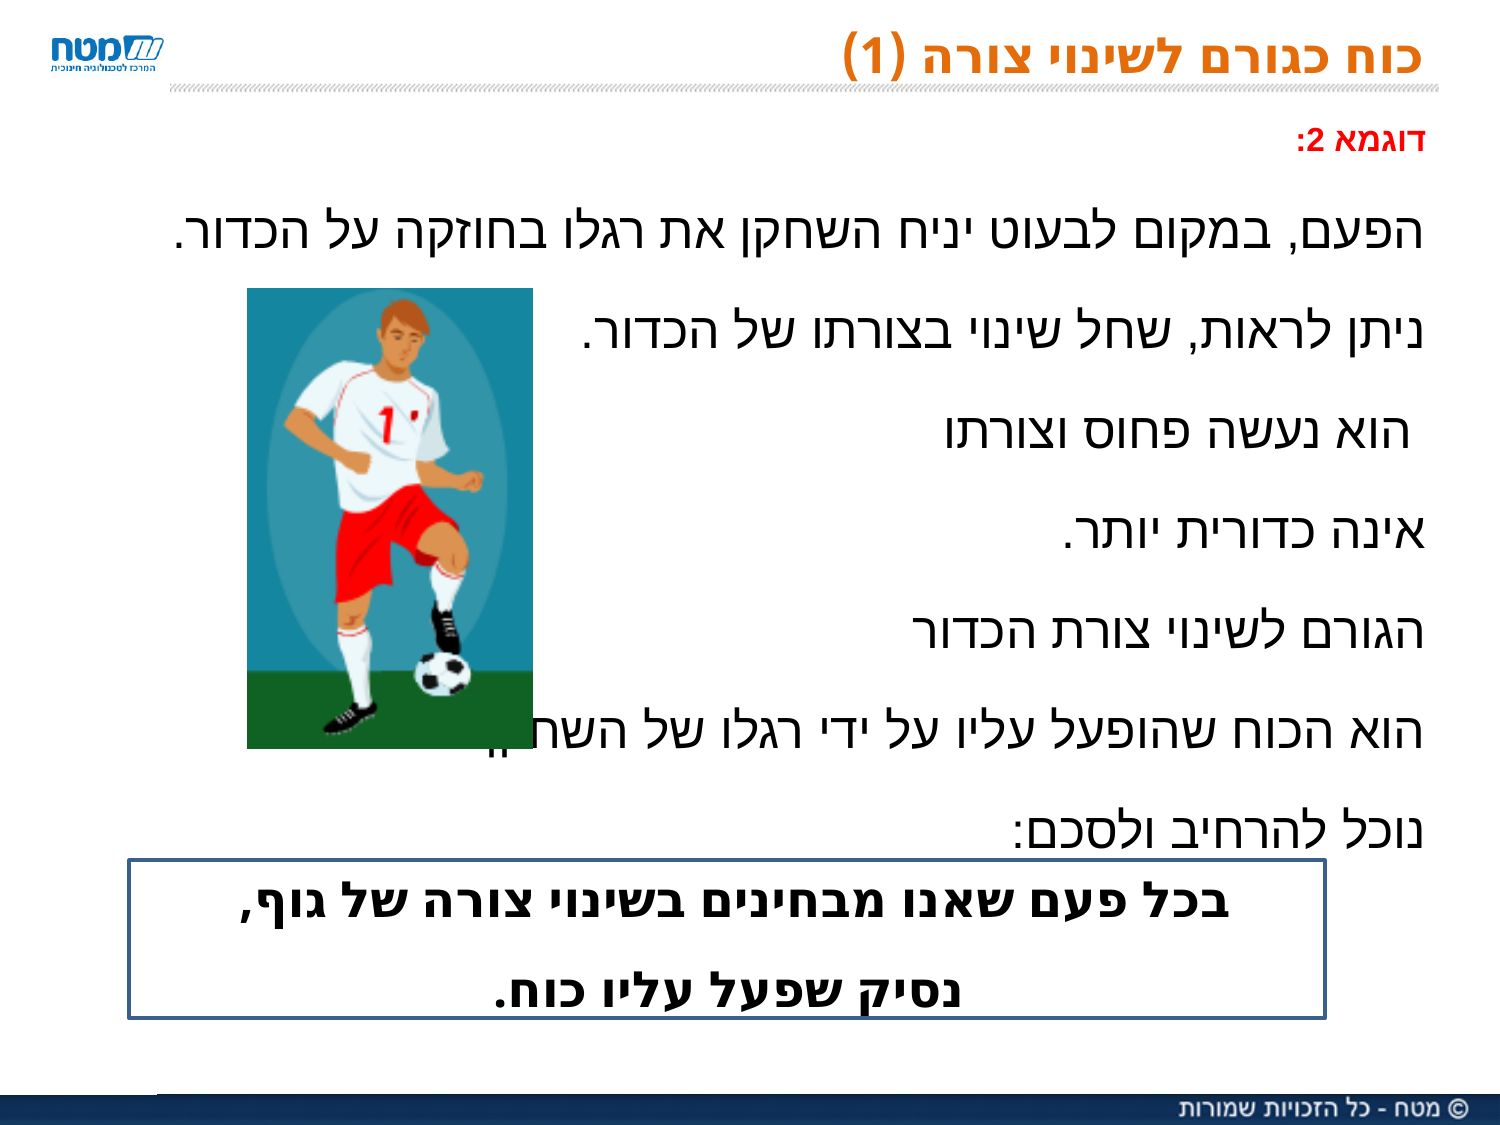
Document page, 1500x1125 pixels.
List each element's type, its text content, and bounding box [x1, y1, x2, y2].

text_box [127, 858, 1327, 1020]
picture [170, 81, 1439, 91]
picture [0, 1094, 1500, 1125]
text_box בכל פעם שאנו מבחינים בשינוי צורה של גוף, נסיק שפעל עליו כוח. [130, 830, 1327, 858]
list דוגמא 2: הפעם, במקום לבעוט יניח השחקן את רגלו בחוזקה על הכדור. ניתן לראות, שחל שינוי בצורתו של הכדור. הוא נעשה פחוס וצורתו אינה כדורית יותר. הגורם לשינוי צורת הכדור הוא הכוח שהופעל עליו על ידי רגלו של השחקן. נוכל להרחיב ולסכם: [90, 91, 1442, 779]
title כוח כגורם לשינוי צורה (1) [178, 15, 1439, 75]
text_box בכל פעם שאנו מבחינים בשינוי צורה של גוף, נסיק שפעל עליו כוח. [130, 1020, 1327, 1026]
picture [247, 288, 533, 749]
picture [41, 30, 165, 79]
